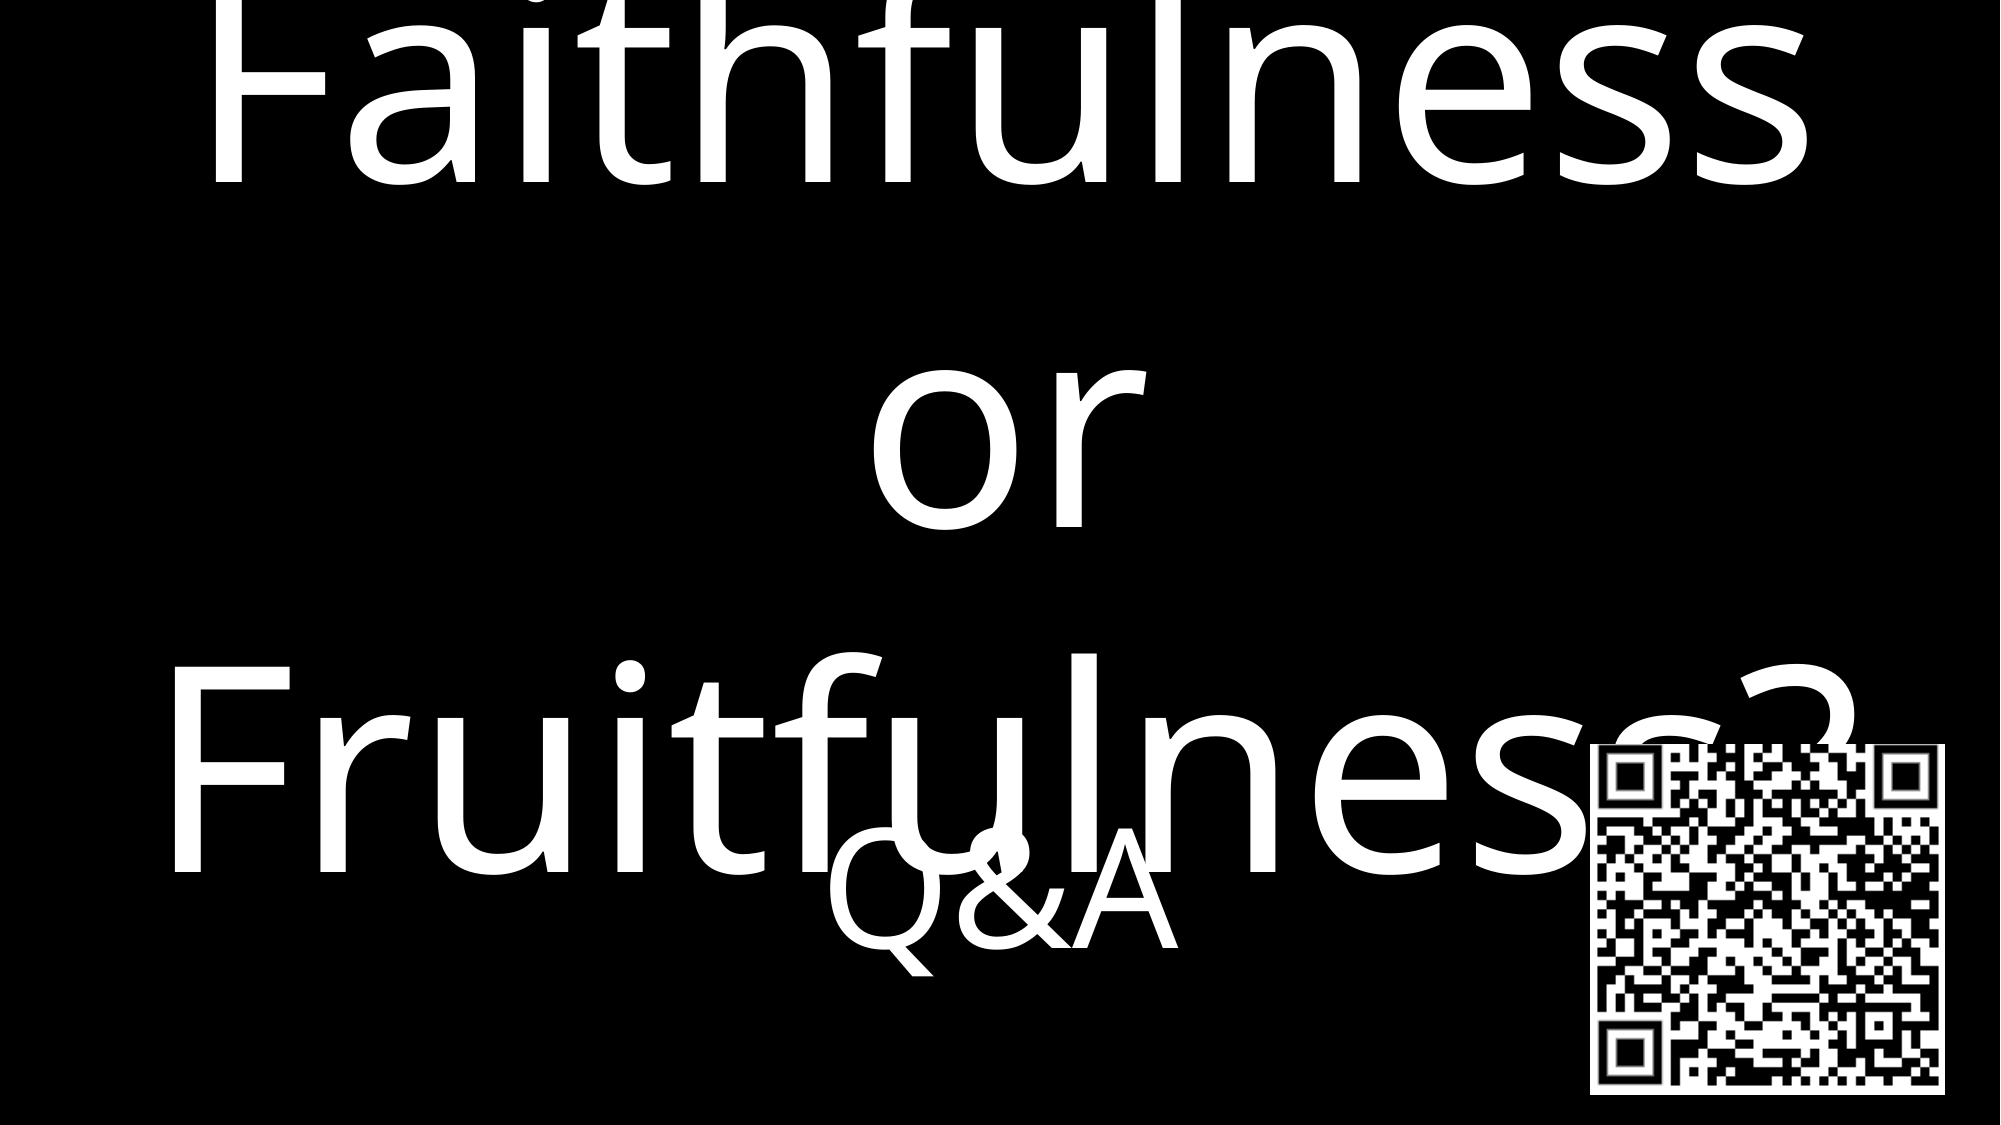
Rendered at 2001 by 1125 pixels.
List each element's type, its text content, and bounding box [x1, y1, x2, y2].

title Faithfulness or Fruitfulness? [123, 50, 1887, 775]
text_box Q&A [362, 774, 1585, 990]
picture [1590, 744, 1945, 1095]
